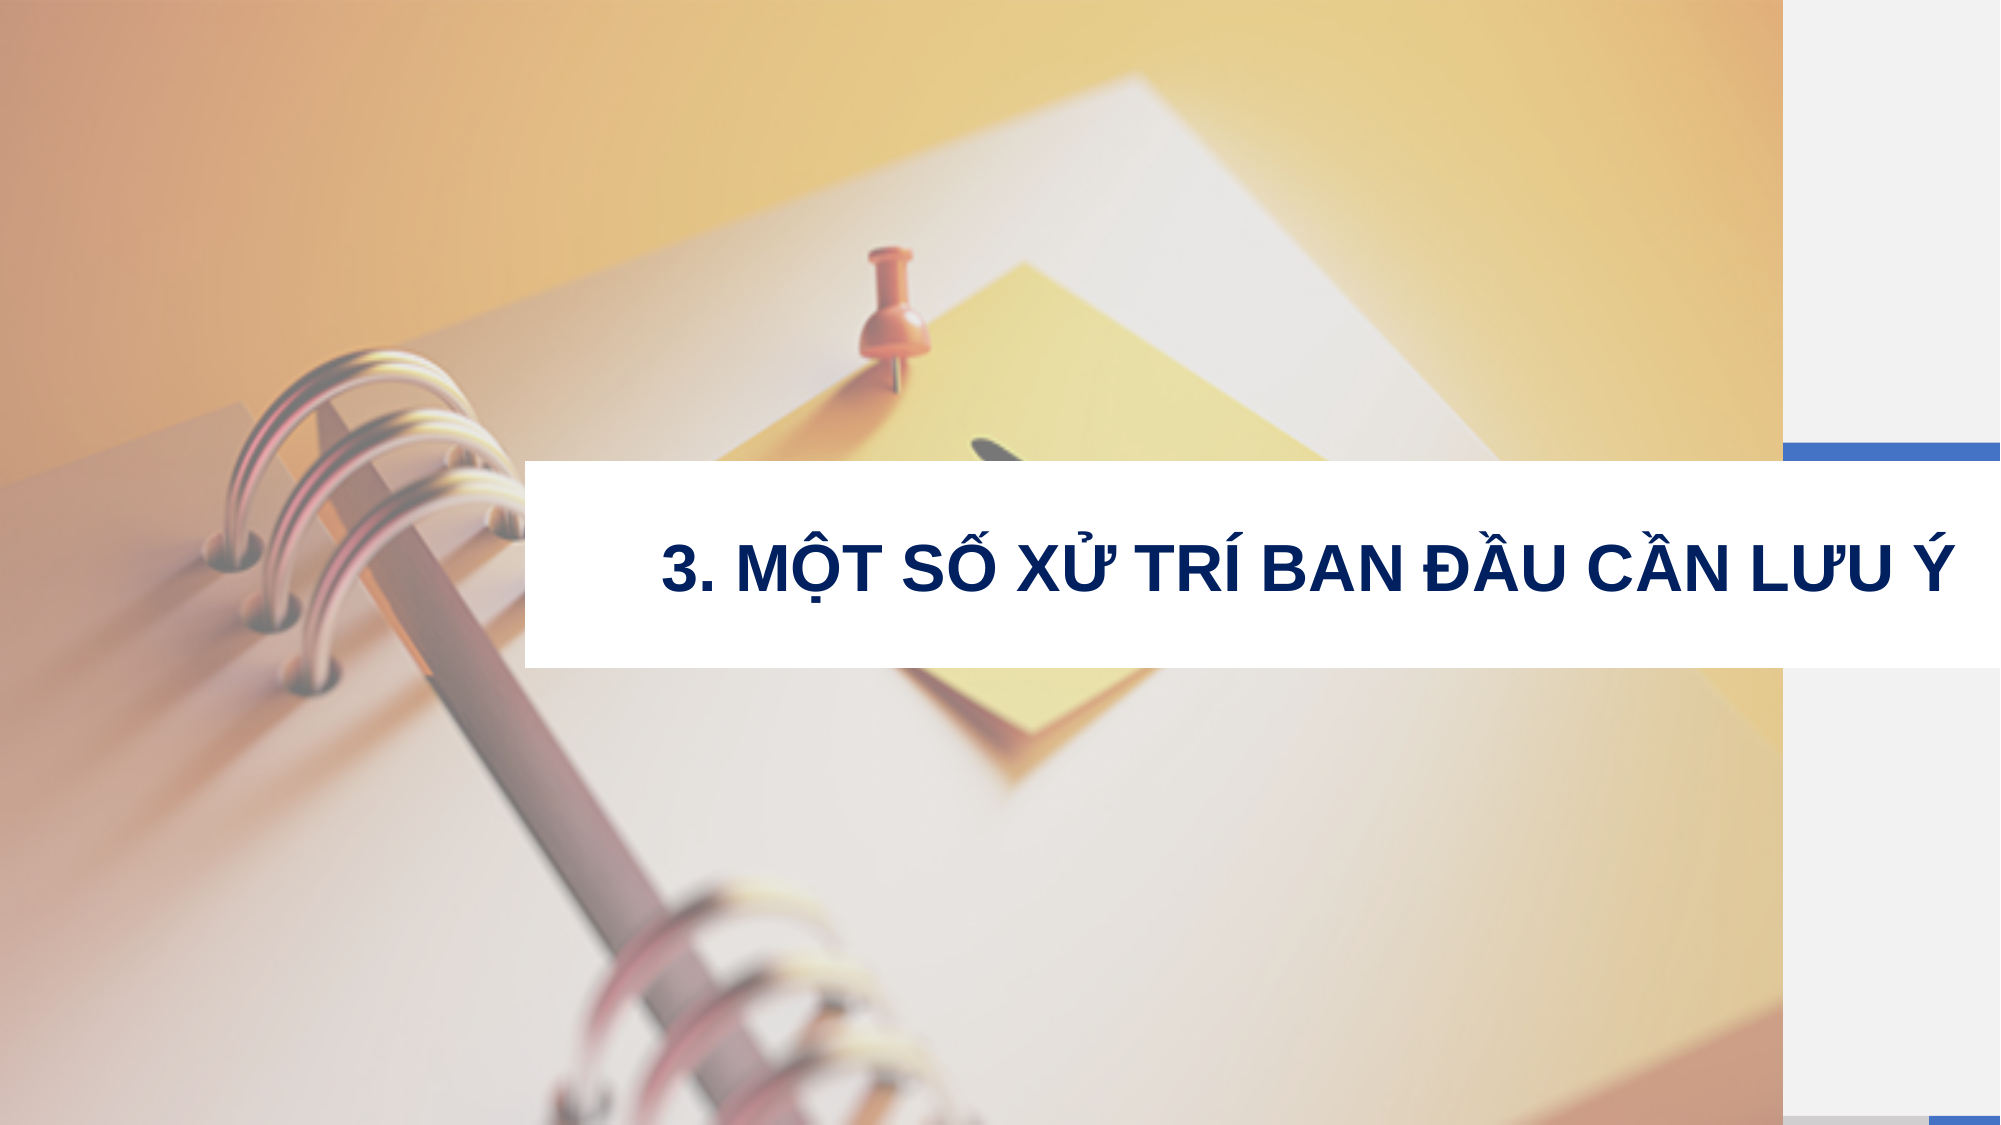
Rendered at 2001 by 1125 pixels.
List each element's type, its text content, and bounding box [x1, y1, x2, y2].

picture [0, 0, 1783, 1125]
title 3. MỘT SỐ XỬ TRÍ BAN ĐẦU CẦN LƯU Ý [1783, 461, 2000, 668]
